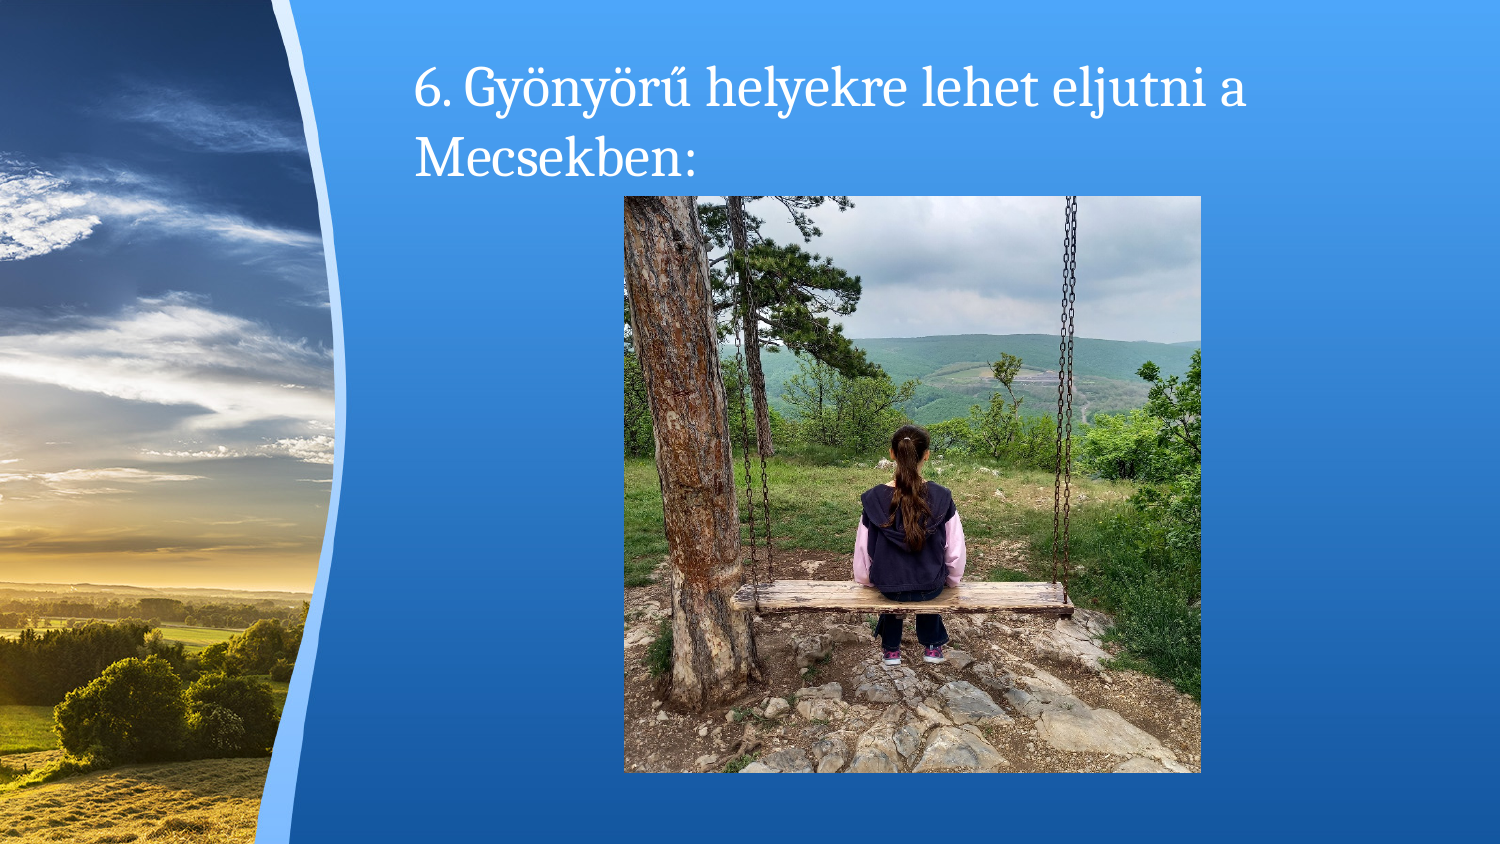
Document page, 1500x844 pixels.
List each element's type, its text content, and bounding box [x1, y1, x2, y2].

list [624, 196, 1201, 773]
picture [0, 0, 1500, 844]
title 6. Gyönyörű helyekre lehet eljutni a Mecsekben: [399, 71, 1427, 166]
